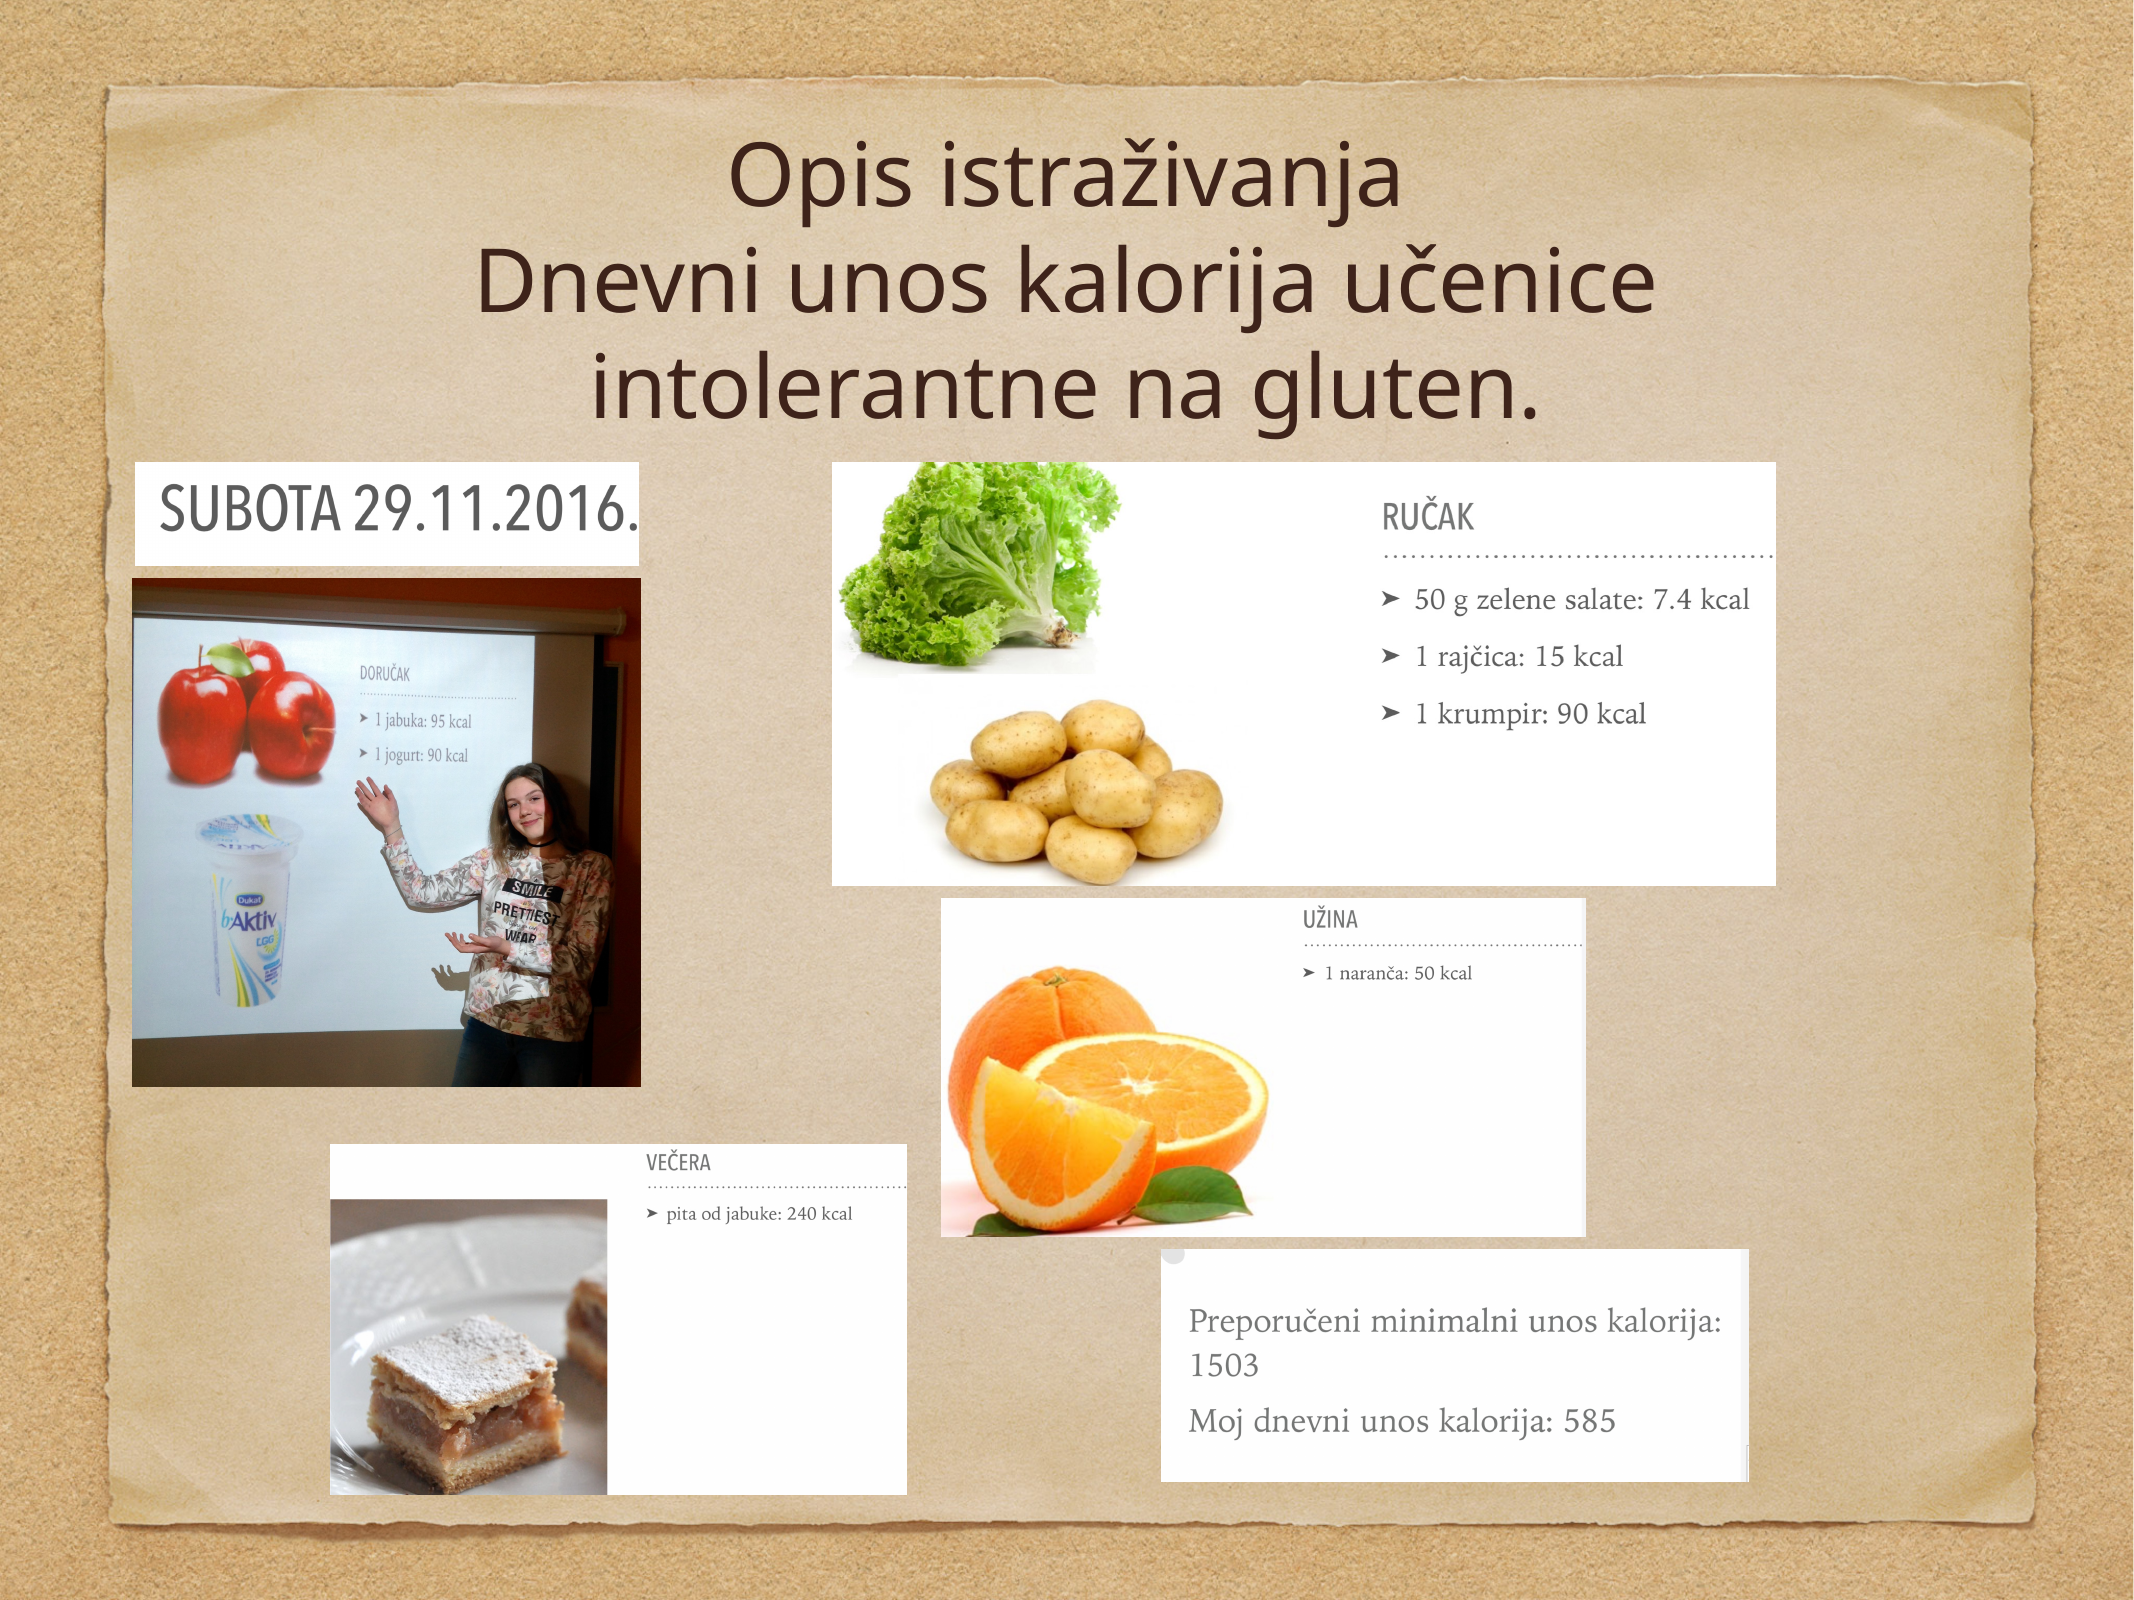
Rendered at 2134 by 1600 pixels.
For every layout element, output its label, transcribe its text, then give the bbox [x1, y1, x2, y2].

picture [0, 0, 2134, 1600]
title Opis istraživanja Dnevni unos kalorija učenice intolerantne na gluten. [207, 103, 1926, 451]
